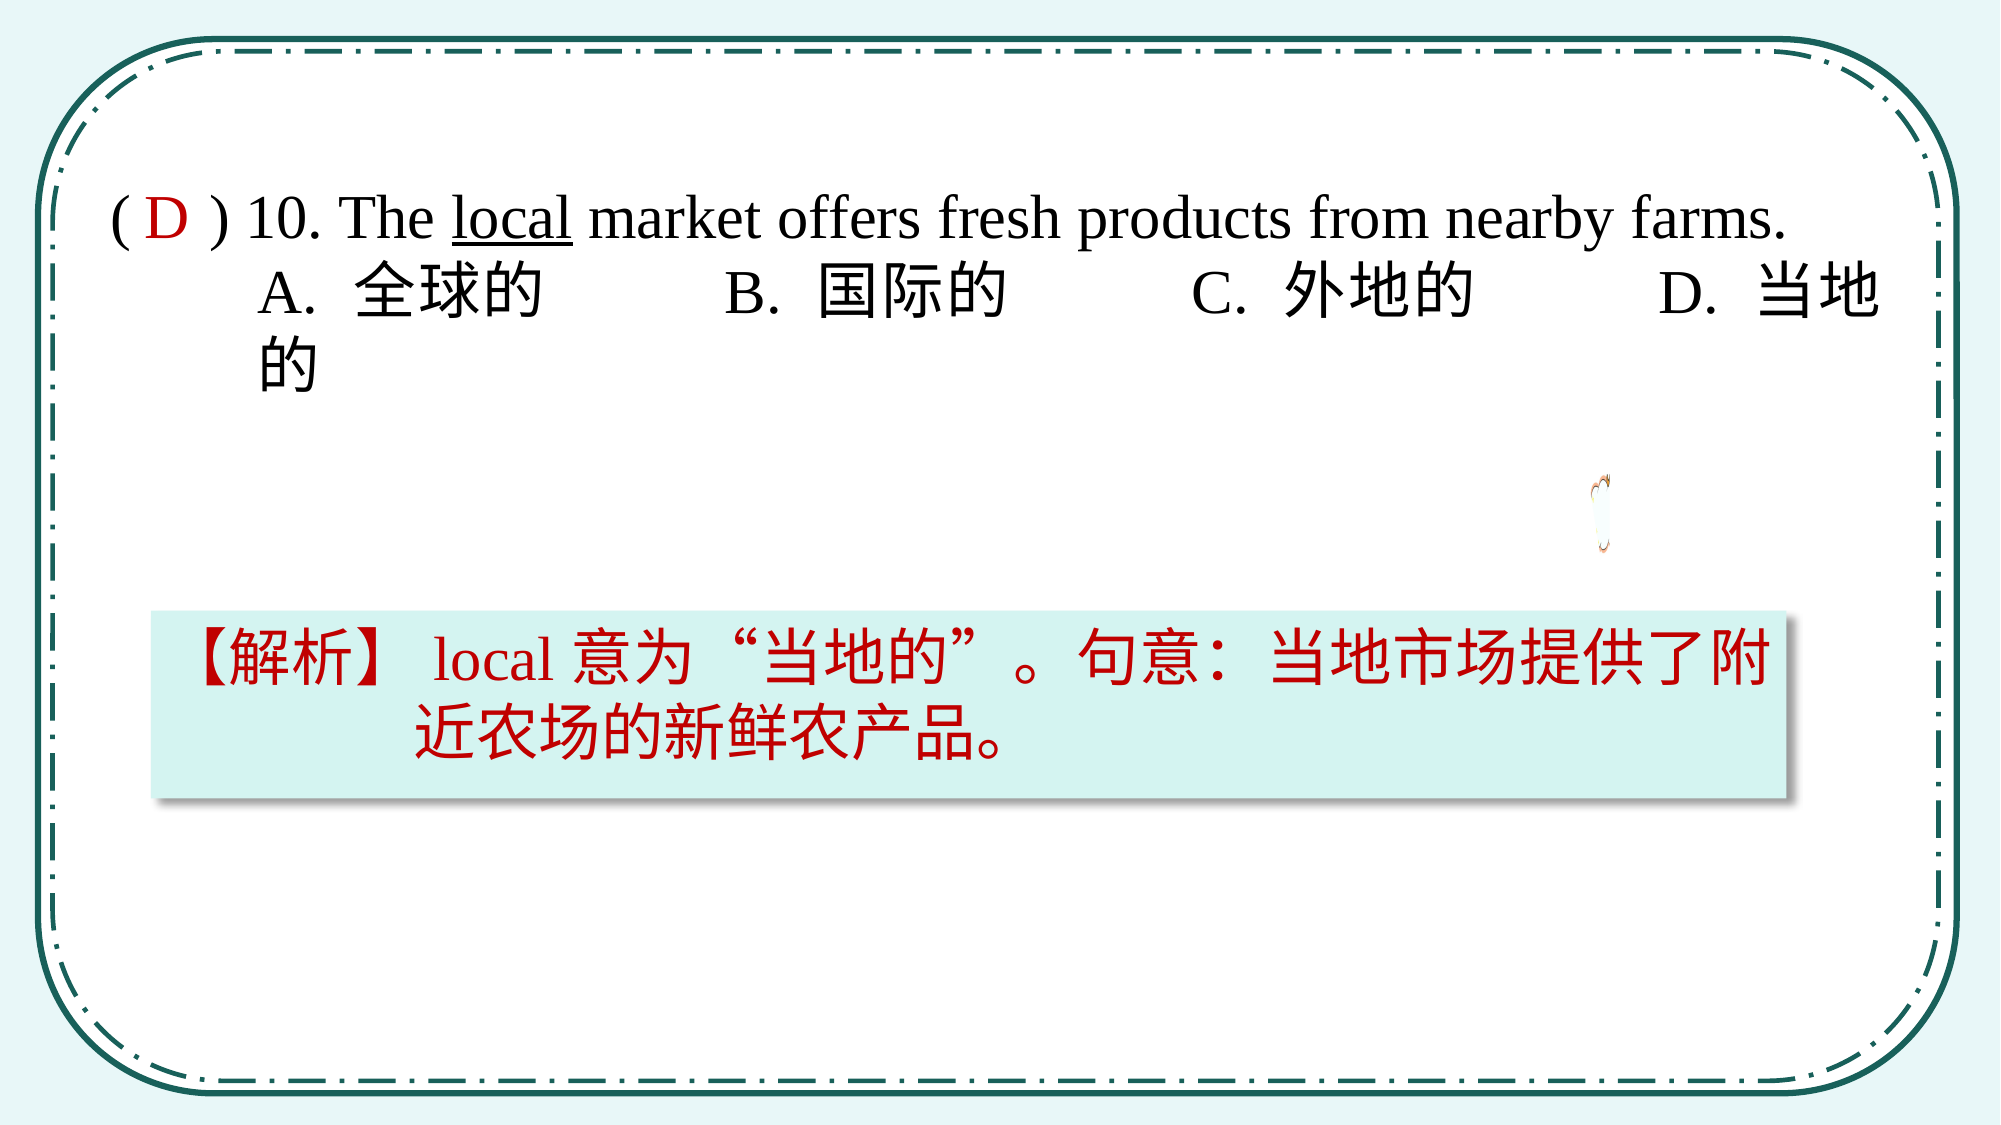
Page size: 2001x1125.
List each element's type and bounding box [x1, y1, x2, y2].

picture [0, 0, 2000, 1125]
text_box [37, 38, 1958, 1094]
